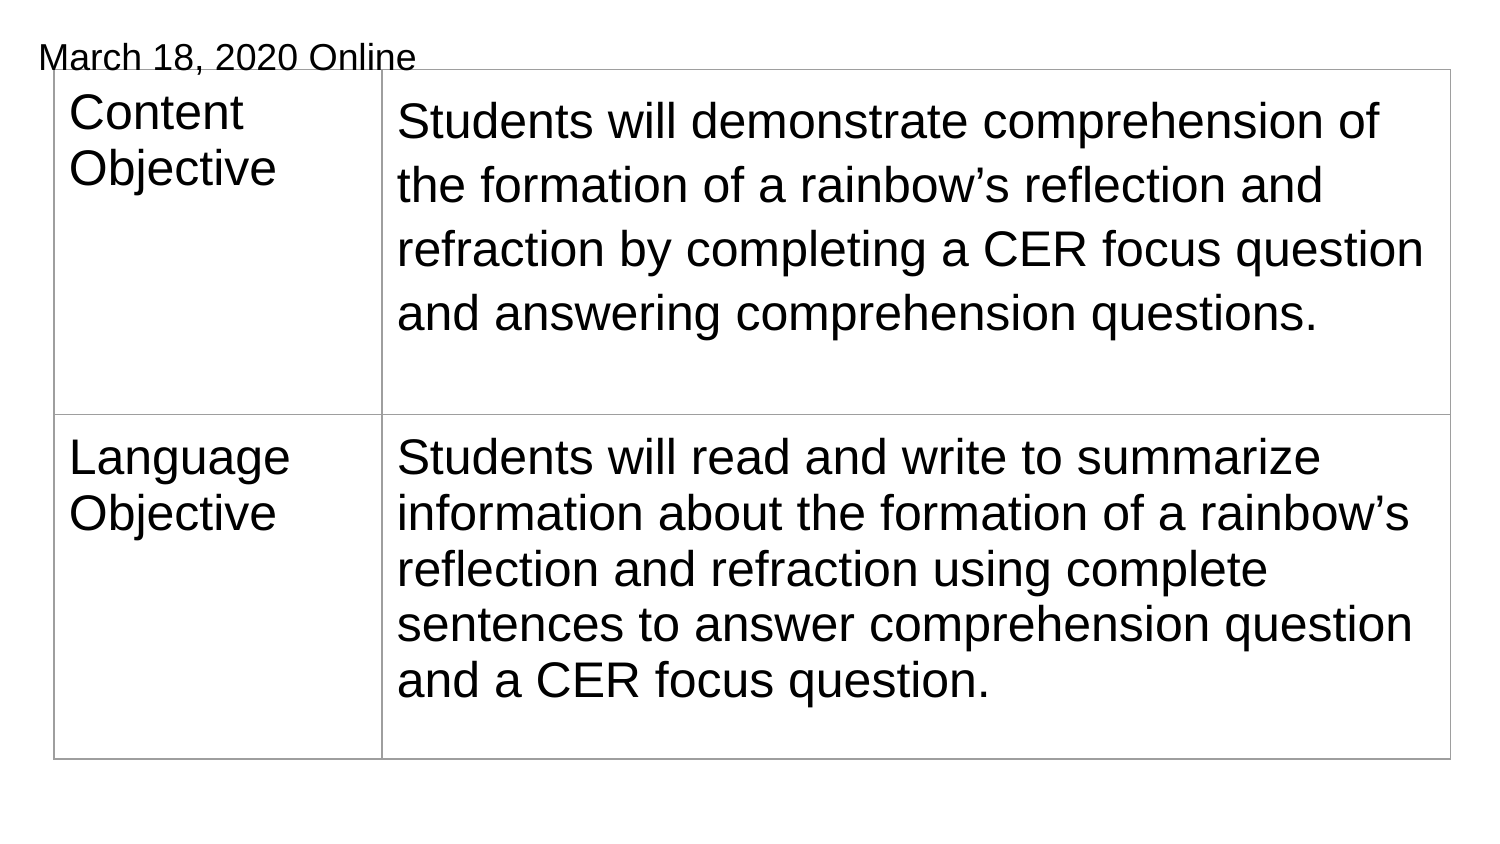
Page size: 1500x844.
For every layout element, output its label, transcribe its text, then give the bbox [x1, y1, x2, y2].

text_box March 18, 2020 Online [23, 17, 1226, 57]
table_cell Language Objective [55, 415, 381, 758]
table_header Content Objective [55, 70, 381, 414]
table_header Students will demonstrate comprehension of the formation of a rainbow’s reflection and refraction by completing a CER focus question and answering comprehension questions. [383, 70, 1450, 414]
table_cell Students will read and write to summarize information about the formation of a rainbow’s reflection and refraction using complete sentences to answer comprehension question and a CER focus question. [383, 415, 1450, 758]
